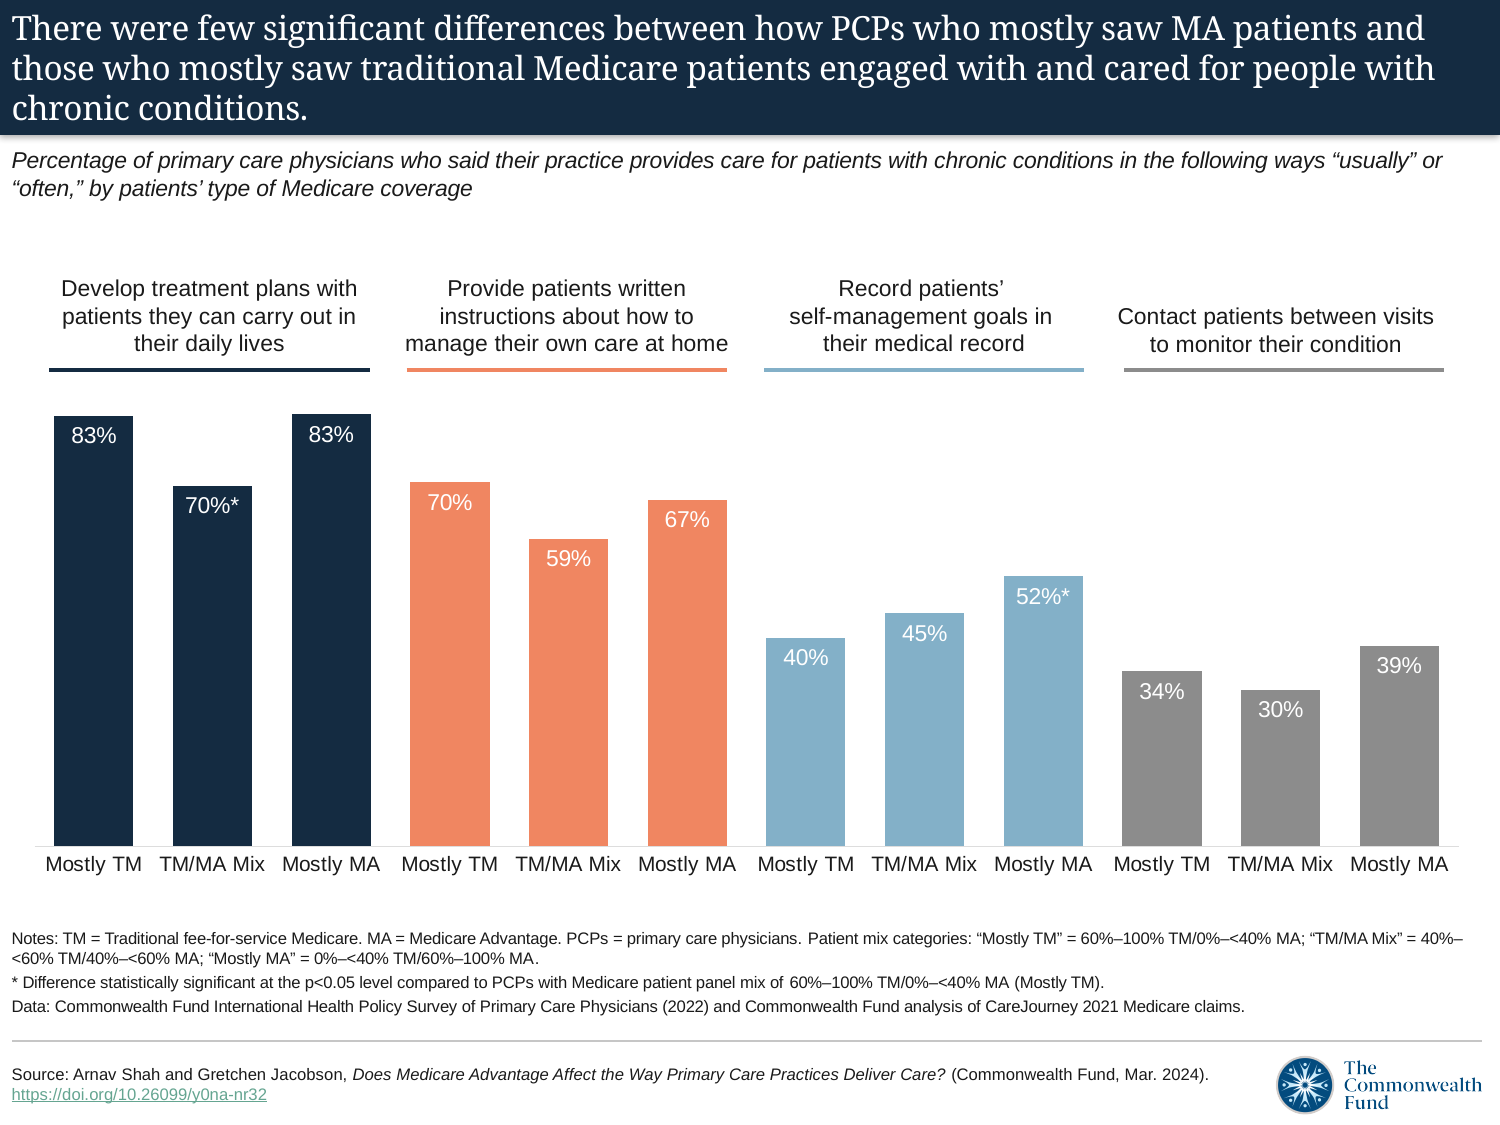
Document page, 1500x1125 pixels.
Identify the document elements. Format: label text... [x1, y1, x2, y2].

picture [1271, 1049, 1489, 1118]
chart [11, 230, 1482, 897]
list Percentage of primary care physicians who said their practice provides care for patients with chronic conditions in the following ways “usually” or “often,” by patients’ type of Medicare coverage [11, 146, 1482, 210]
list Notes: TM = Traditional fee-for-service Medicare. MA = Medicare Advantage. PCPs = primary care physicians. Patient mix categories: “Mostly TM” = 60%–100% TM/0%–<40% MA; “TM/MA Mix” = 40%–<60% TM/40%–<60% MA; “Mostly MA” = 0%–<40% TM/60%–100% MA. * Difference statistically significant at the p<0.05 level compared to PCPs with Medicare patient panel mix of 60%–100% TM/0%–<40% MA (Mostly TM). Data: Commonwealth Fund International Health Policy Survey of Primary Care Physicians (2022) and Commonwealth Fund analysis of CareJourney 2021 Medicare claims. [11, 903, 1482, 1016]
title There were few significant differences between how PCPs who mostly saw MA patients and those who mostly saw traditional Medicare patients engaged with and cared for people with chronic conditions. [11, 0, 1482, 135]
